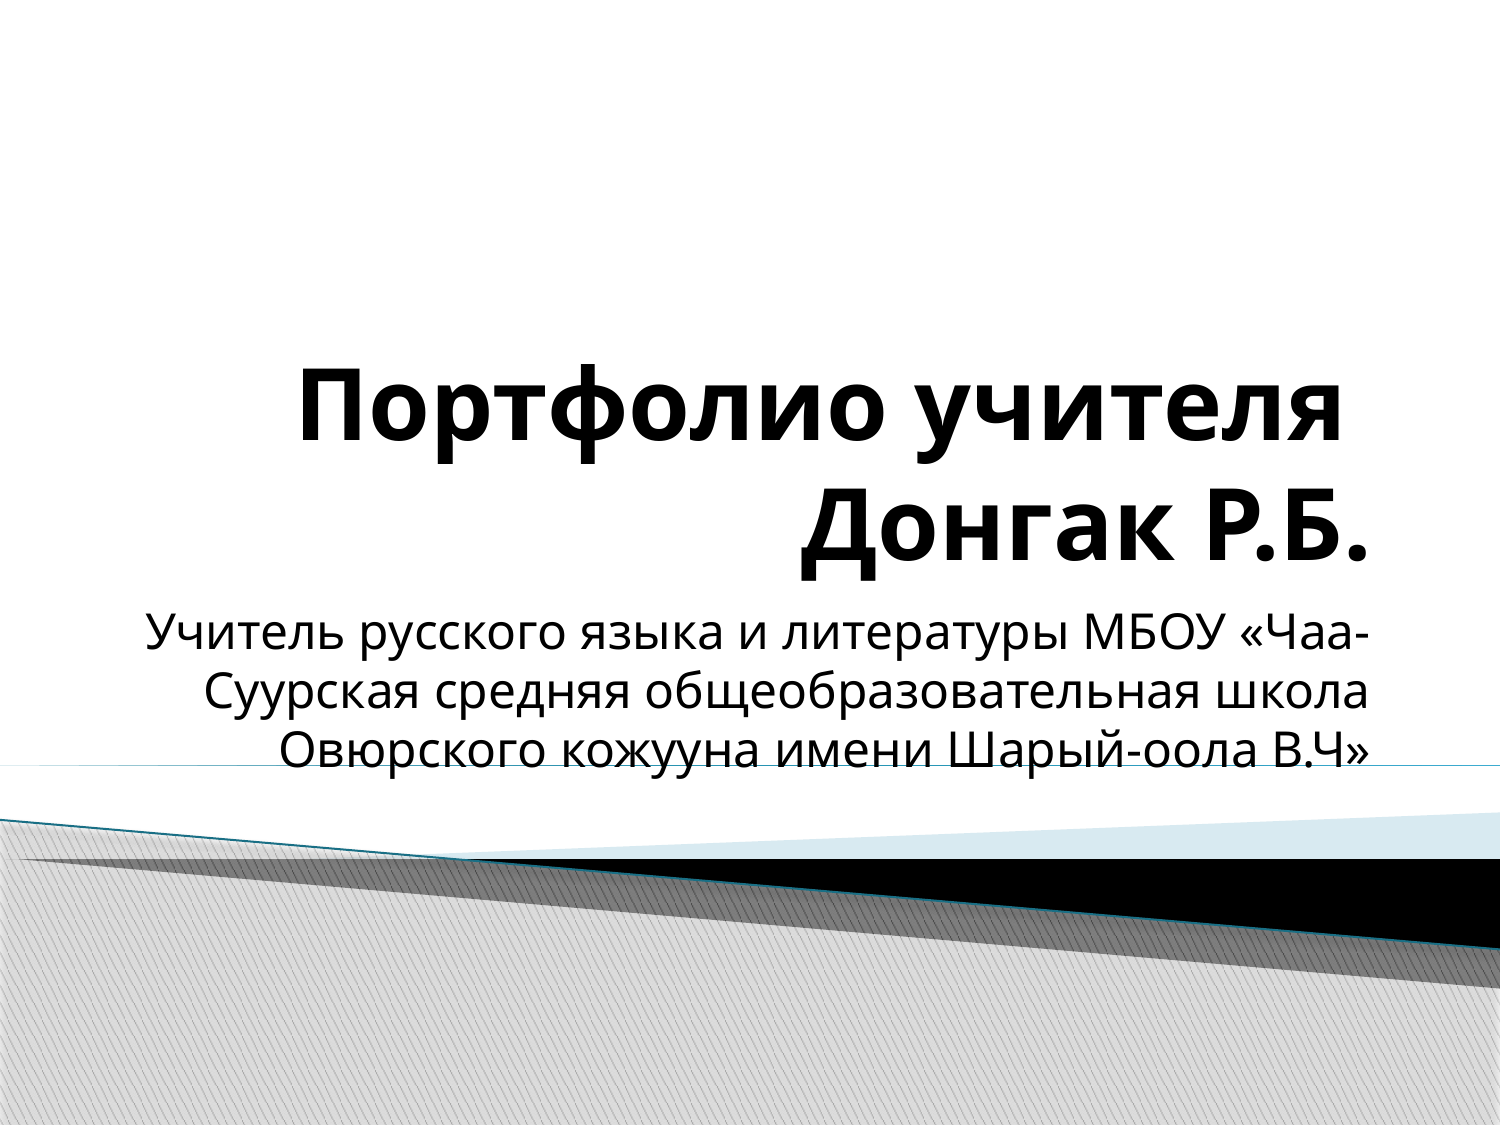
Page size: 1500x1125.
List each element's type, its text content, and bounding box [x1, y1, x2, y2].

title Портфолио учителя Донгак Р.Б. [112, 287, 1388, 588]
picture [5, 859, 1500, 989]
subtitle Учитель русского языка и литературы МБОУ «Чаа-Суурская средняя общеобразовательная школа Овюрского кожууна имени Шарый-оола В.Ч» [112, 592, 1388, 790]
